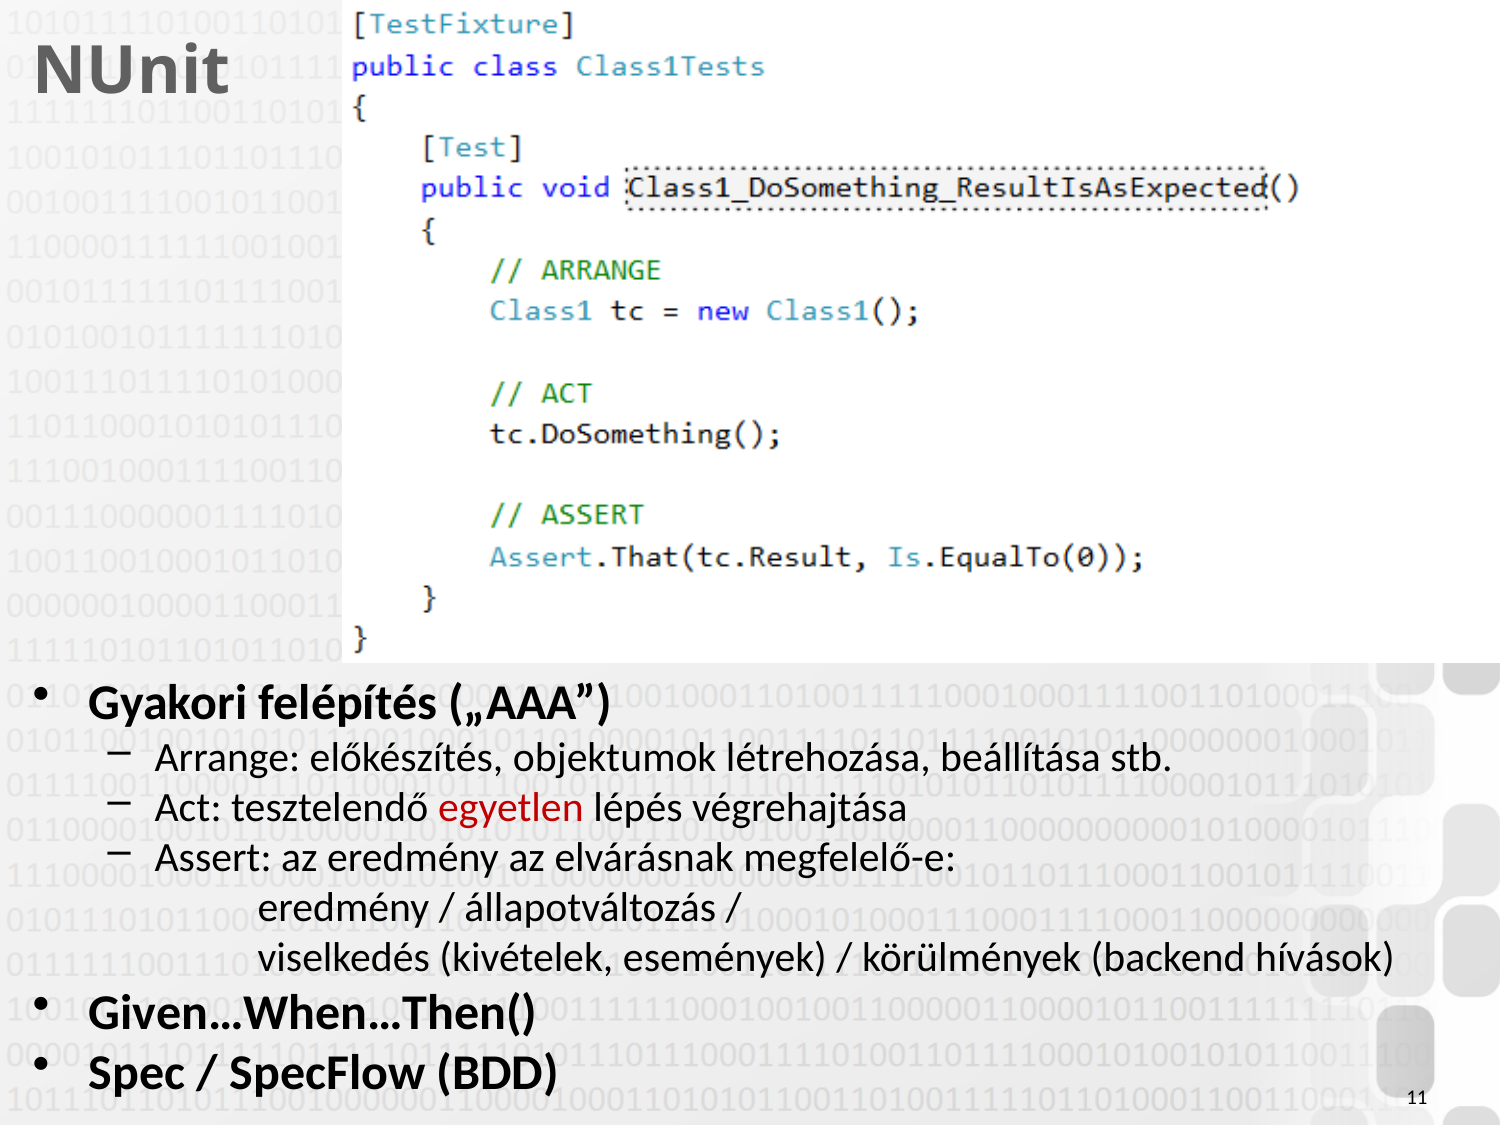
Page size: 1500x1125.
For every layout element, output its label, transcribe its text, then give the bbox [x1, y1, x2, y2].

list Gyakori felépítés („AAA”) Arrange: előkészítés, objektumok létrehozása, beállítása stb. Act: tesztelendő egyetlen lépés végrehajtása Assert: az eredmény az elvárásnak megfelelő-e: eredmény / állapotváltozás / viselkedés (kivételek, események) / körülmények (backend hívások) Given…When…Then() Spec / SpecFlow (BDD) [17, 662, 1483, 1059]
slide_number 11 [1245, 1076, 1443, 1107]
picture [0, 0, 1500, 1125]
title NUnit [17, 19, 337, 114]
